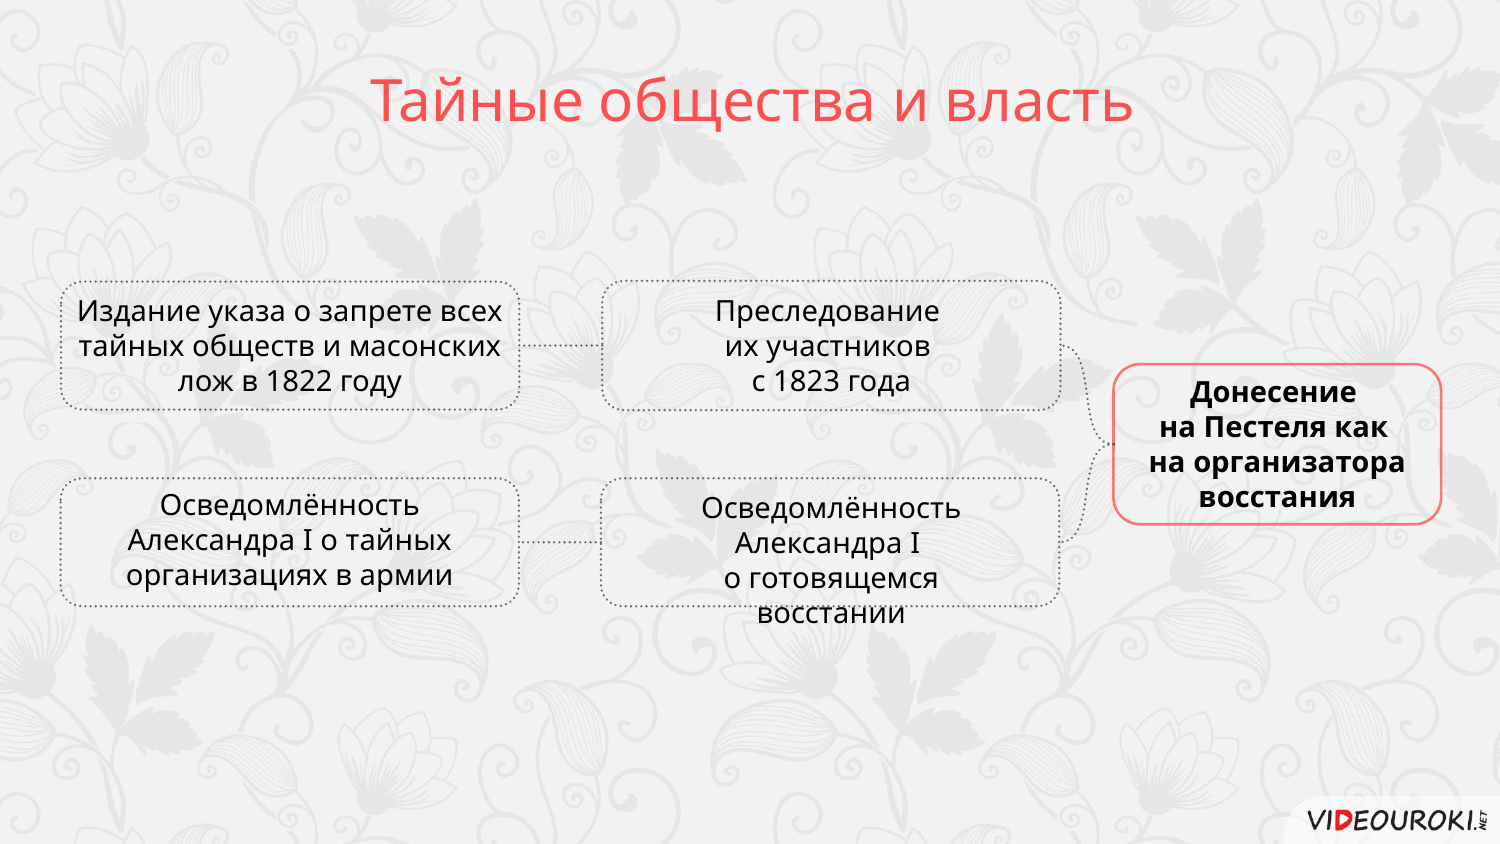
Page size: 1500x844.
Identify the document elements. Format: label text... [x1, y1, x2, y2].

text_box [60, 478, 519, 607]
text_box [600, 478, 1060, 607]
text_box [70, 281, 510, 285]
picture [0, 0, 1500, 844]
text_box Преследование их участников с 1823 года [594, 284, 1069, 405]
text_box [609, 405, 1053, 411]
text_box [1114, 364, 1442, 525]
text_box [1059, 444, 1114, 543]
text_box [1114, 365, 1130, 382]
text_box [1060, 345, 1114, 445]
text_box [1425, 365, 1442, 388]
text_box Издание указа о запрете всех тайных обществ и масонских лож в 1822 году [55, 285, 525, 405]
text_box Осведомлённость Александра I о тайных организациях в армии [80, 479, 500, 599]
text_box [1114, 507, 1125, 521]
text_box Осведомлённость Александра I о готовящемся восстании [632, 481, 1031, 637]
text_box [69, 405, 511, 410]
text_box [612, 280, 1051, 284]
text_box Тайные общества и власть [169, 63, 1337, 134]
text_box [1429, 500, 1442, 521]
